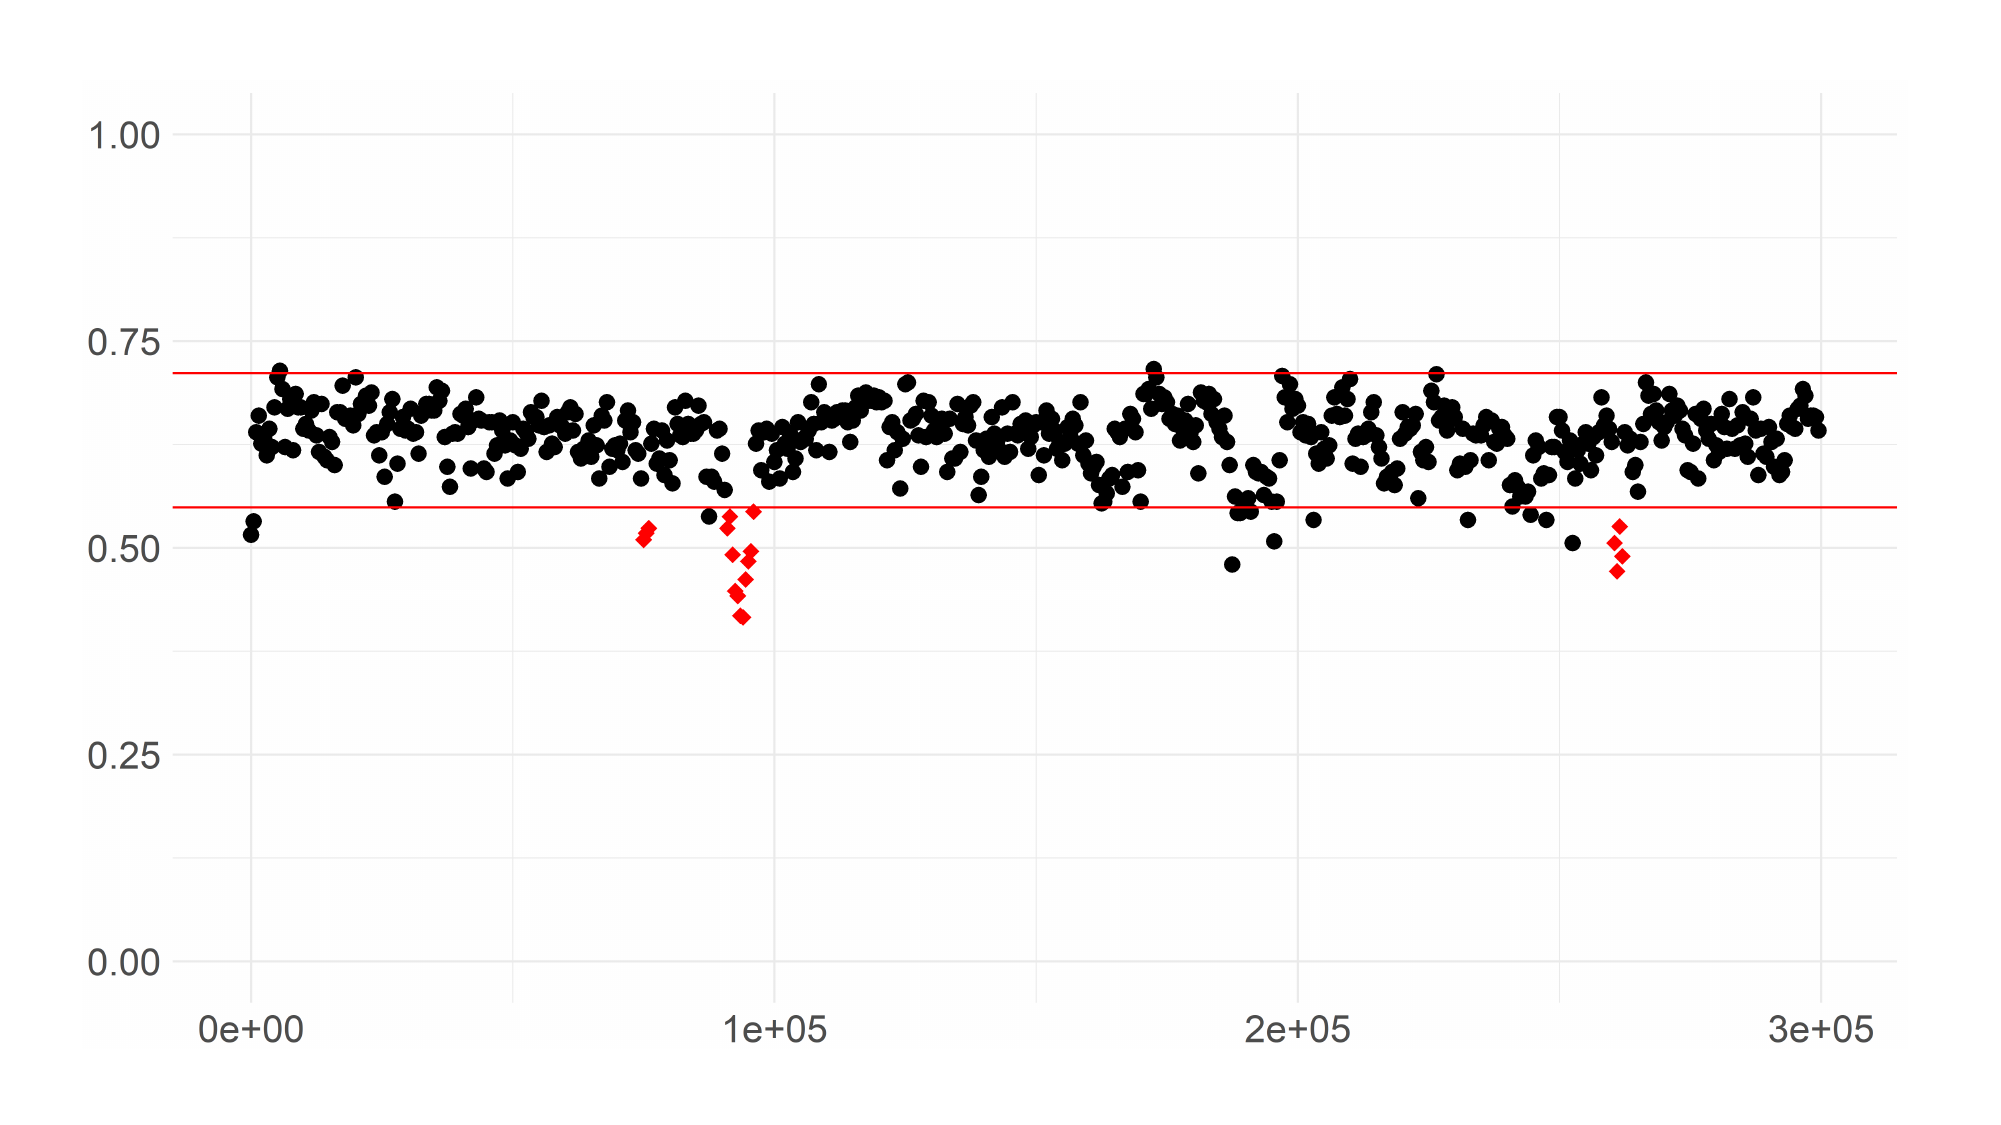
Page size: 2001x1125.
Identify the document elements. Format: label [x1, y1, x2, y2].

list [82, 80, 1908, 1049]
